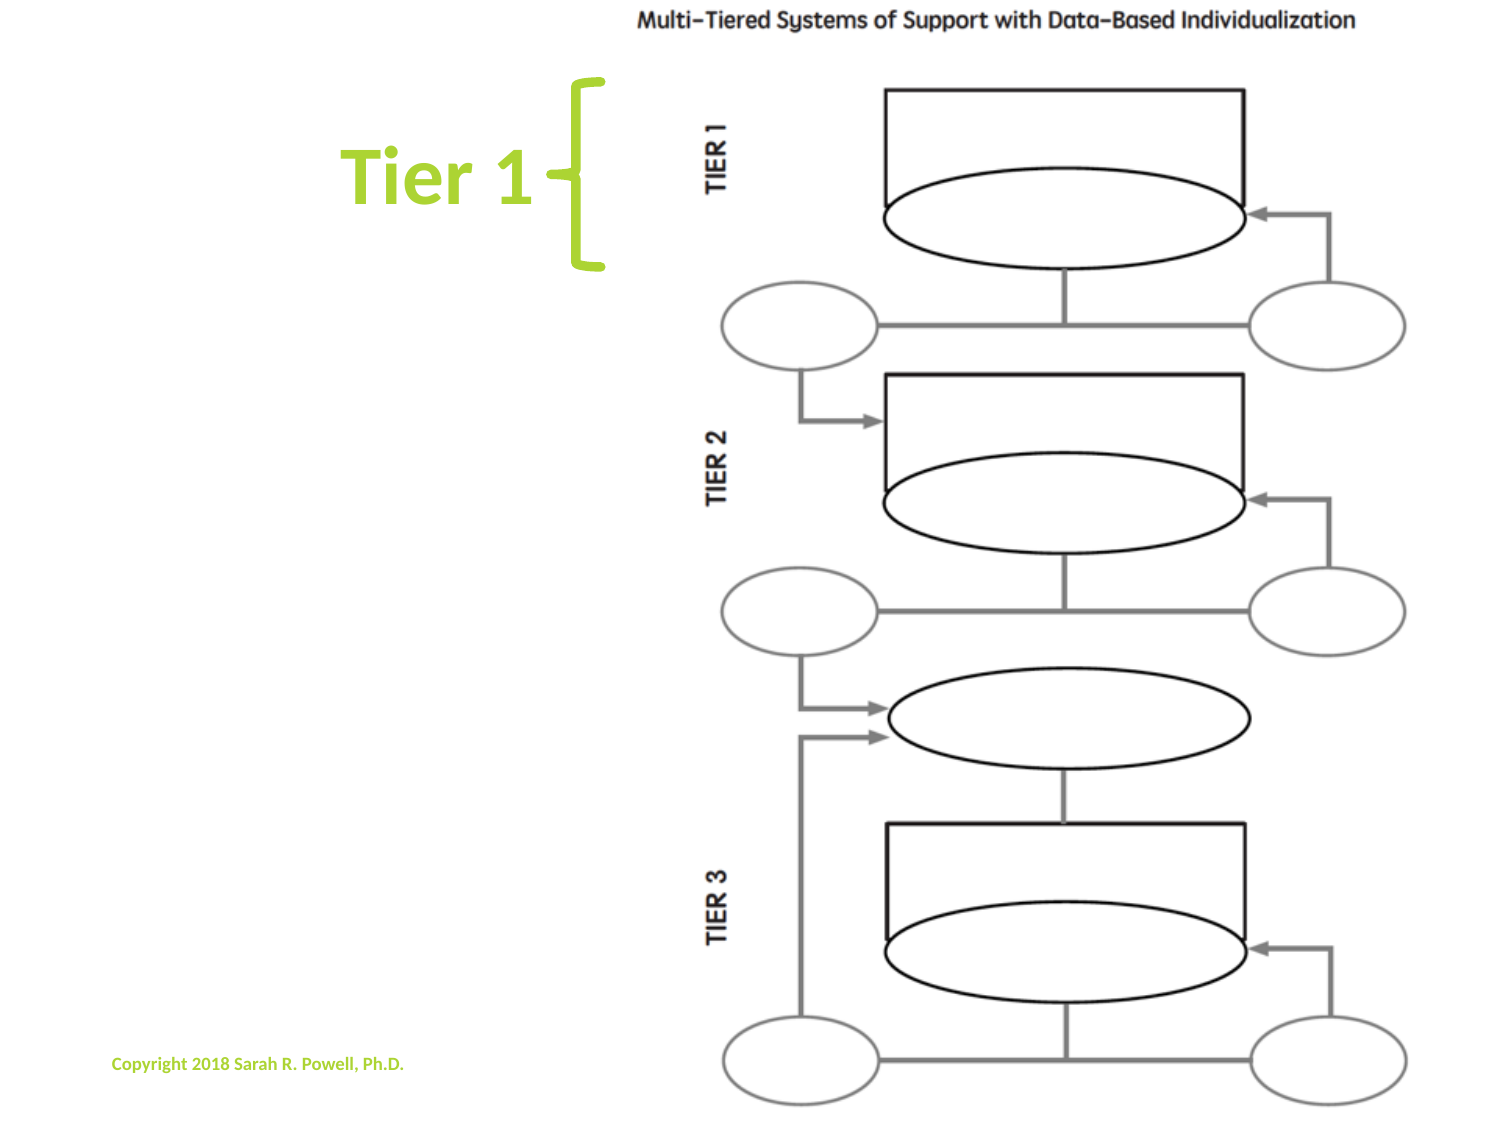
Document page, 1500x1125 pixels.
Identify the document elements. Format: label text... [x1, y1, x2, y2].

footer Copyright 2018 Sarah R. Powell, Ph.D. [96, 1044, 618, 1082]
text_box [550, 81, 602, 268]
picture [624, 0, 1455, 1125]
text_box Tier 1 [325, 114, 550, 230]
